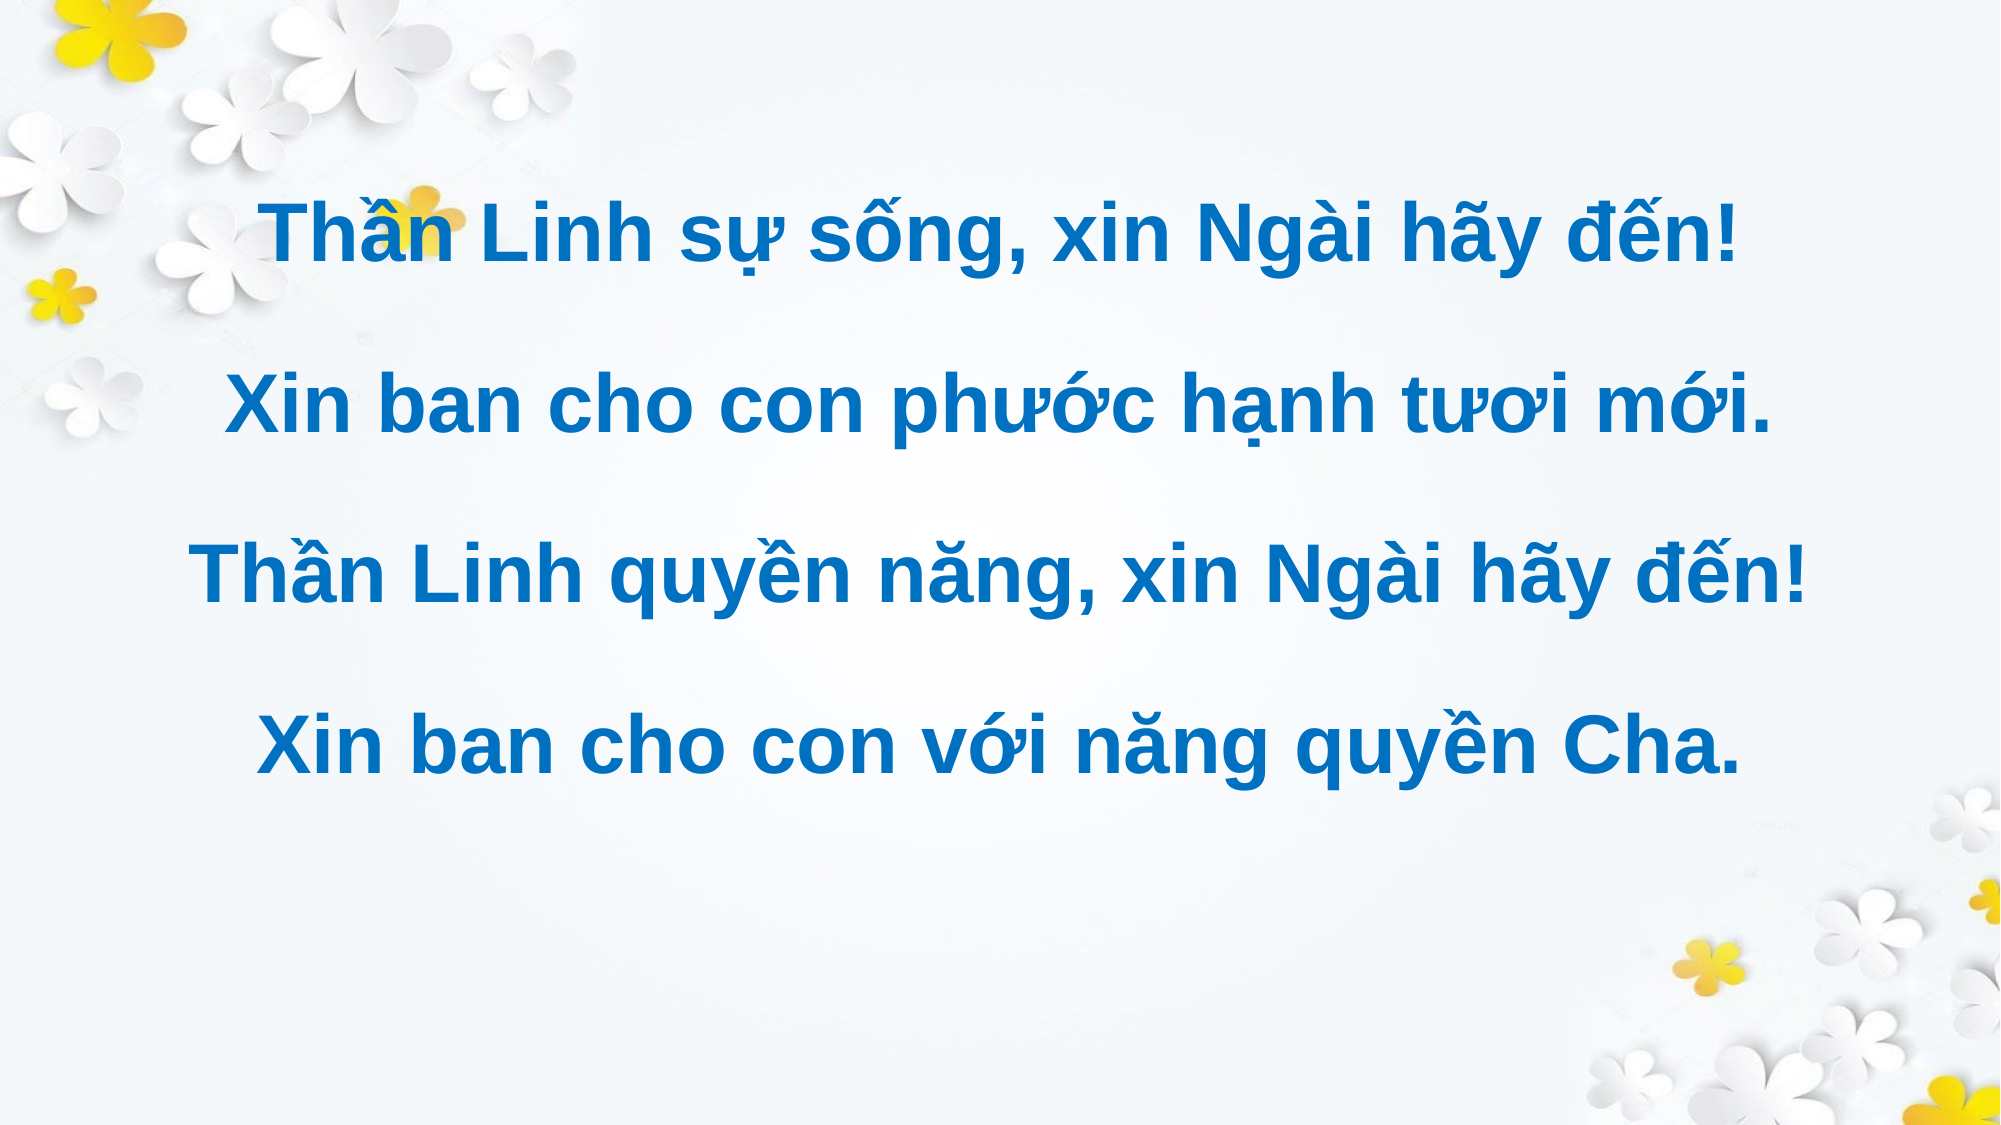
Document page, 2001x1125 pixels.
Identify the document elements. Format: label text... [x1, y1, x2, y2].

list Thần Linh sự sống, xin Ngài hãy đến! Xin ban cho con phước hạnh tươi mới. Thần Linh quyền năng, xin Ngài hãy đến! Xin ban cho con với năng quyền Cha. [0, 0, 2000, 1125]
